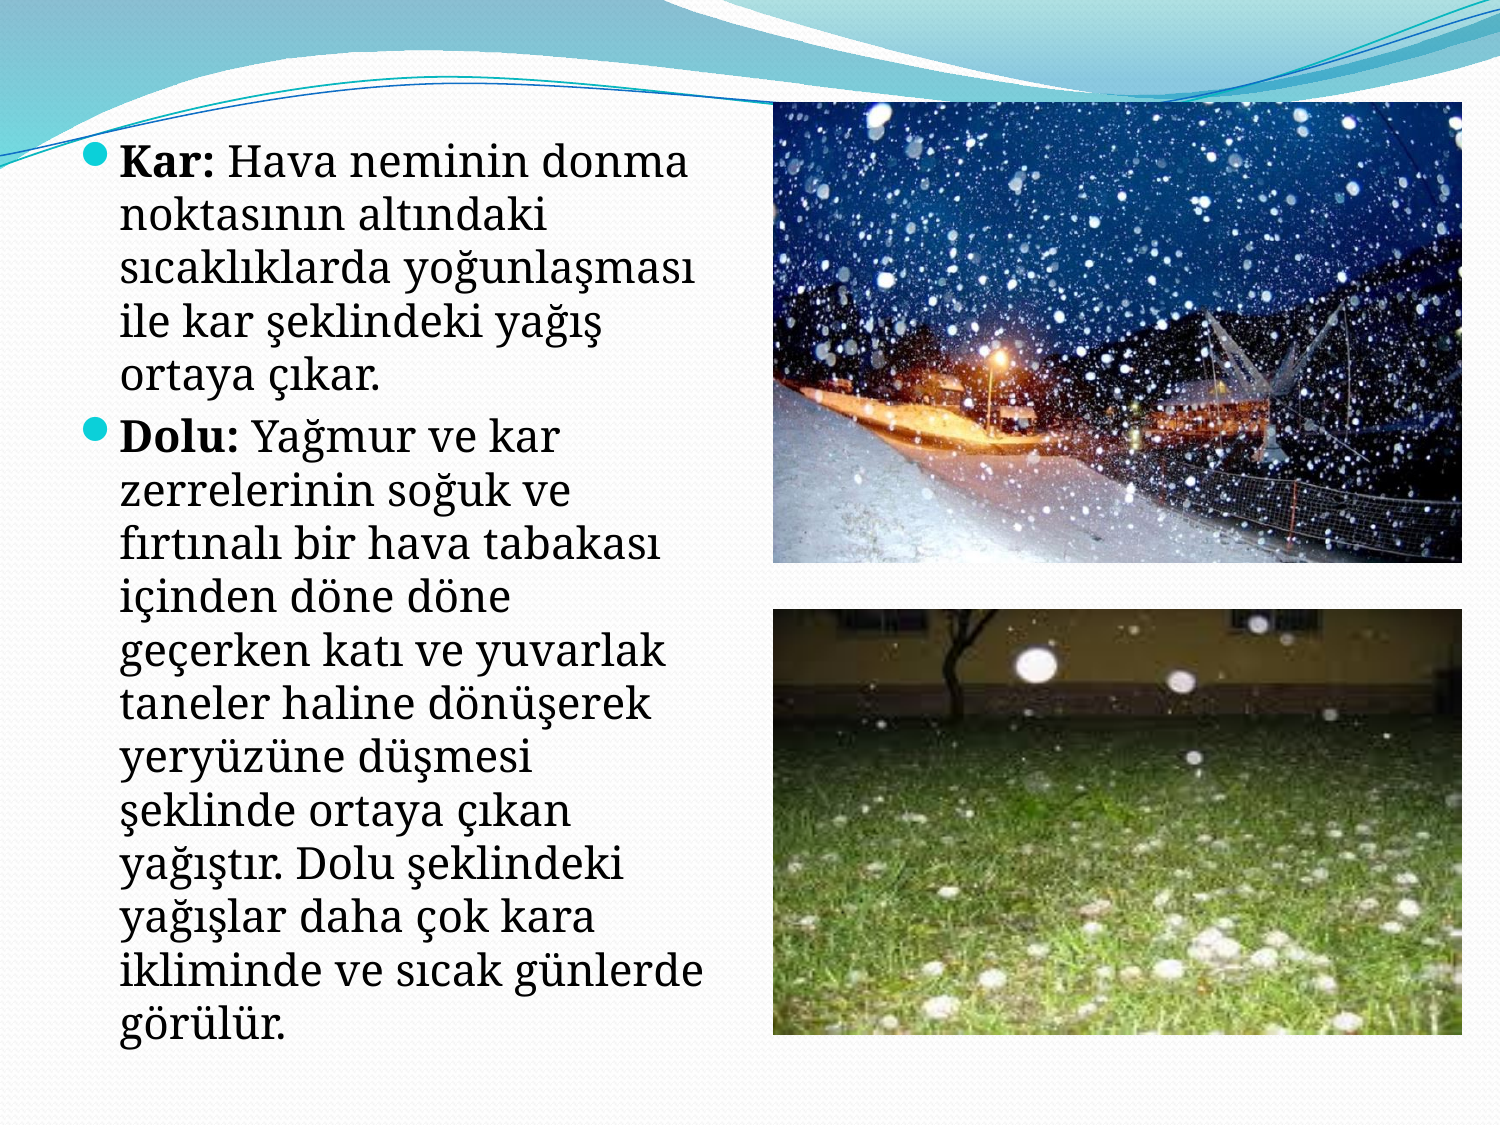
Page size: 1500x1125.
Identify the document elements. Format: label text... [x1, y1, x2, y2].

list Kar: Hava neminin donma noktasının altındaki sıcaklıklarda yoğunlaşması ile kar şeklindeki yağış ortaya çıkar. Dolu: Yağmur ve kar zerrelerinin soğuk ve fırtınalı bir hava tabakası içinden döne döne geçerken katı ve yuvarlak taneler haline dönüşerek yeryüzüne düşmesi şeklinde ortaya çıkan yağıştır. Dolu şeklindeki yağışlar daha çok kara ikliminde ve sıcak günlerde görülür. [64, 125, 727, 1059]
picture [773, 102, 1462, 563]
picture [773, 609, 1462, 1036]
